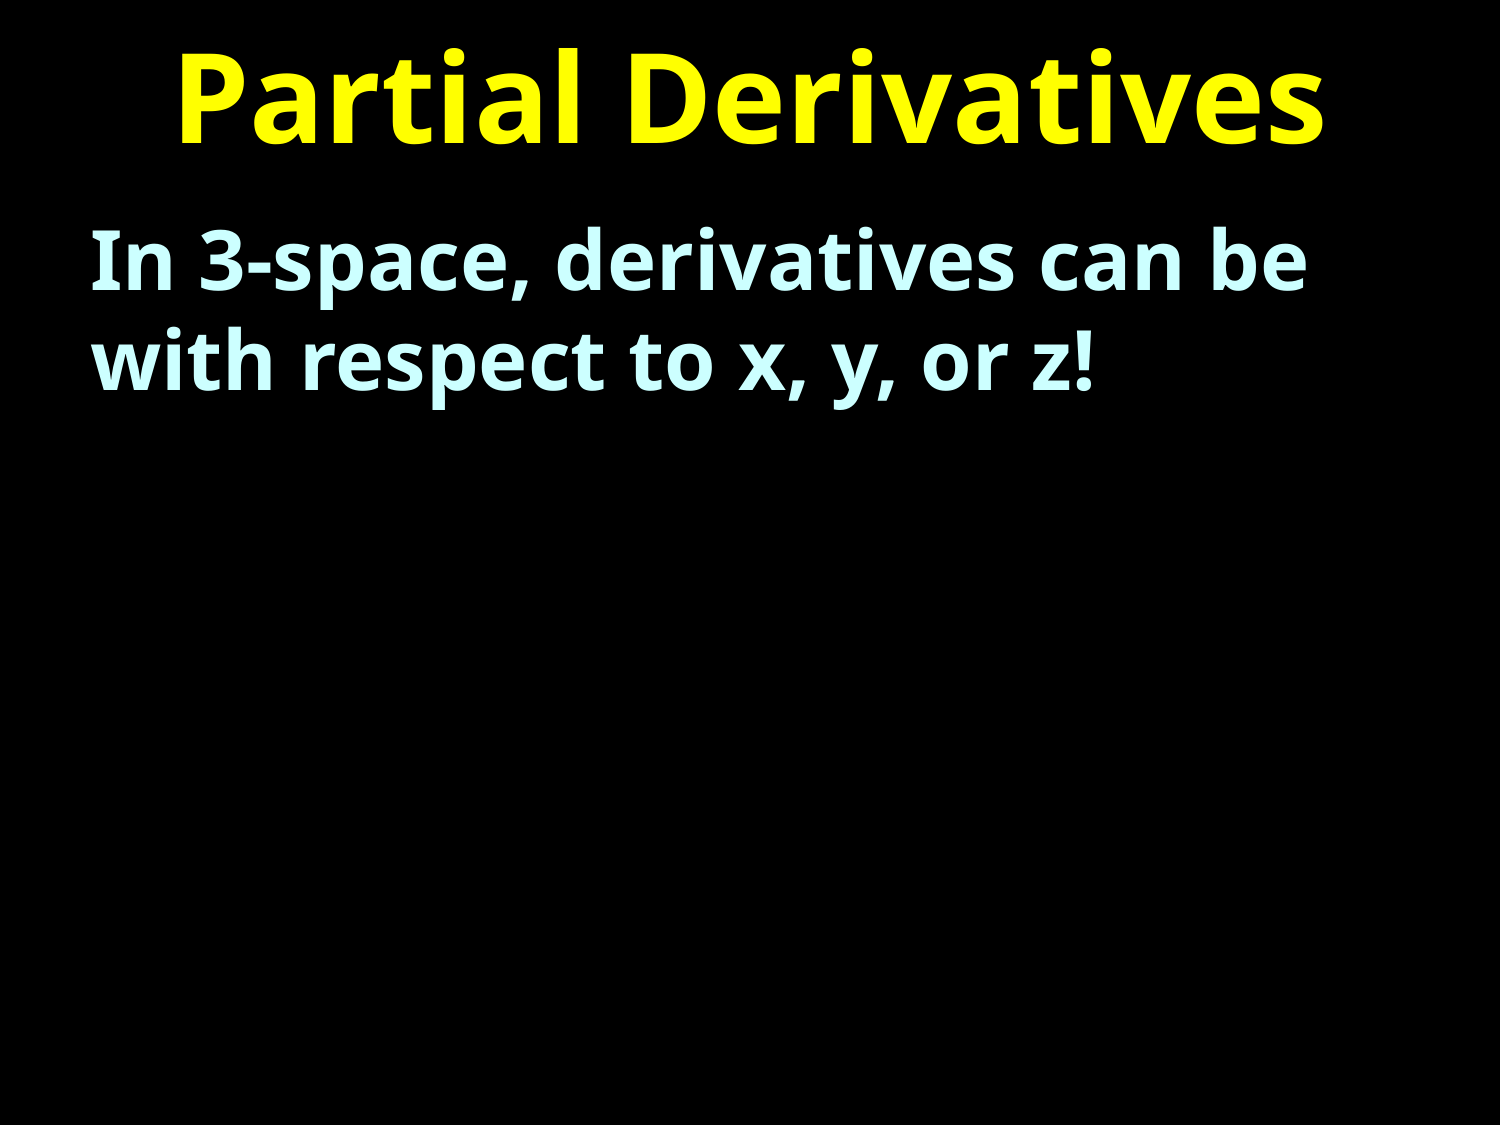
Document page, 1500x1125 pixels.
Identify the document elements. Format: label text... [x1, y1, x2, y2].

list In 3-space, derivatives can be with respect to x, y, or z! [75, 200, 1425, 1125]
title Partial Derivatives [0, 0, 1500, 188]
